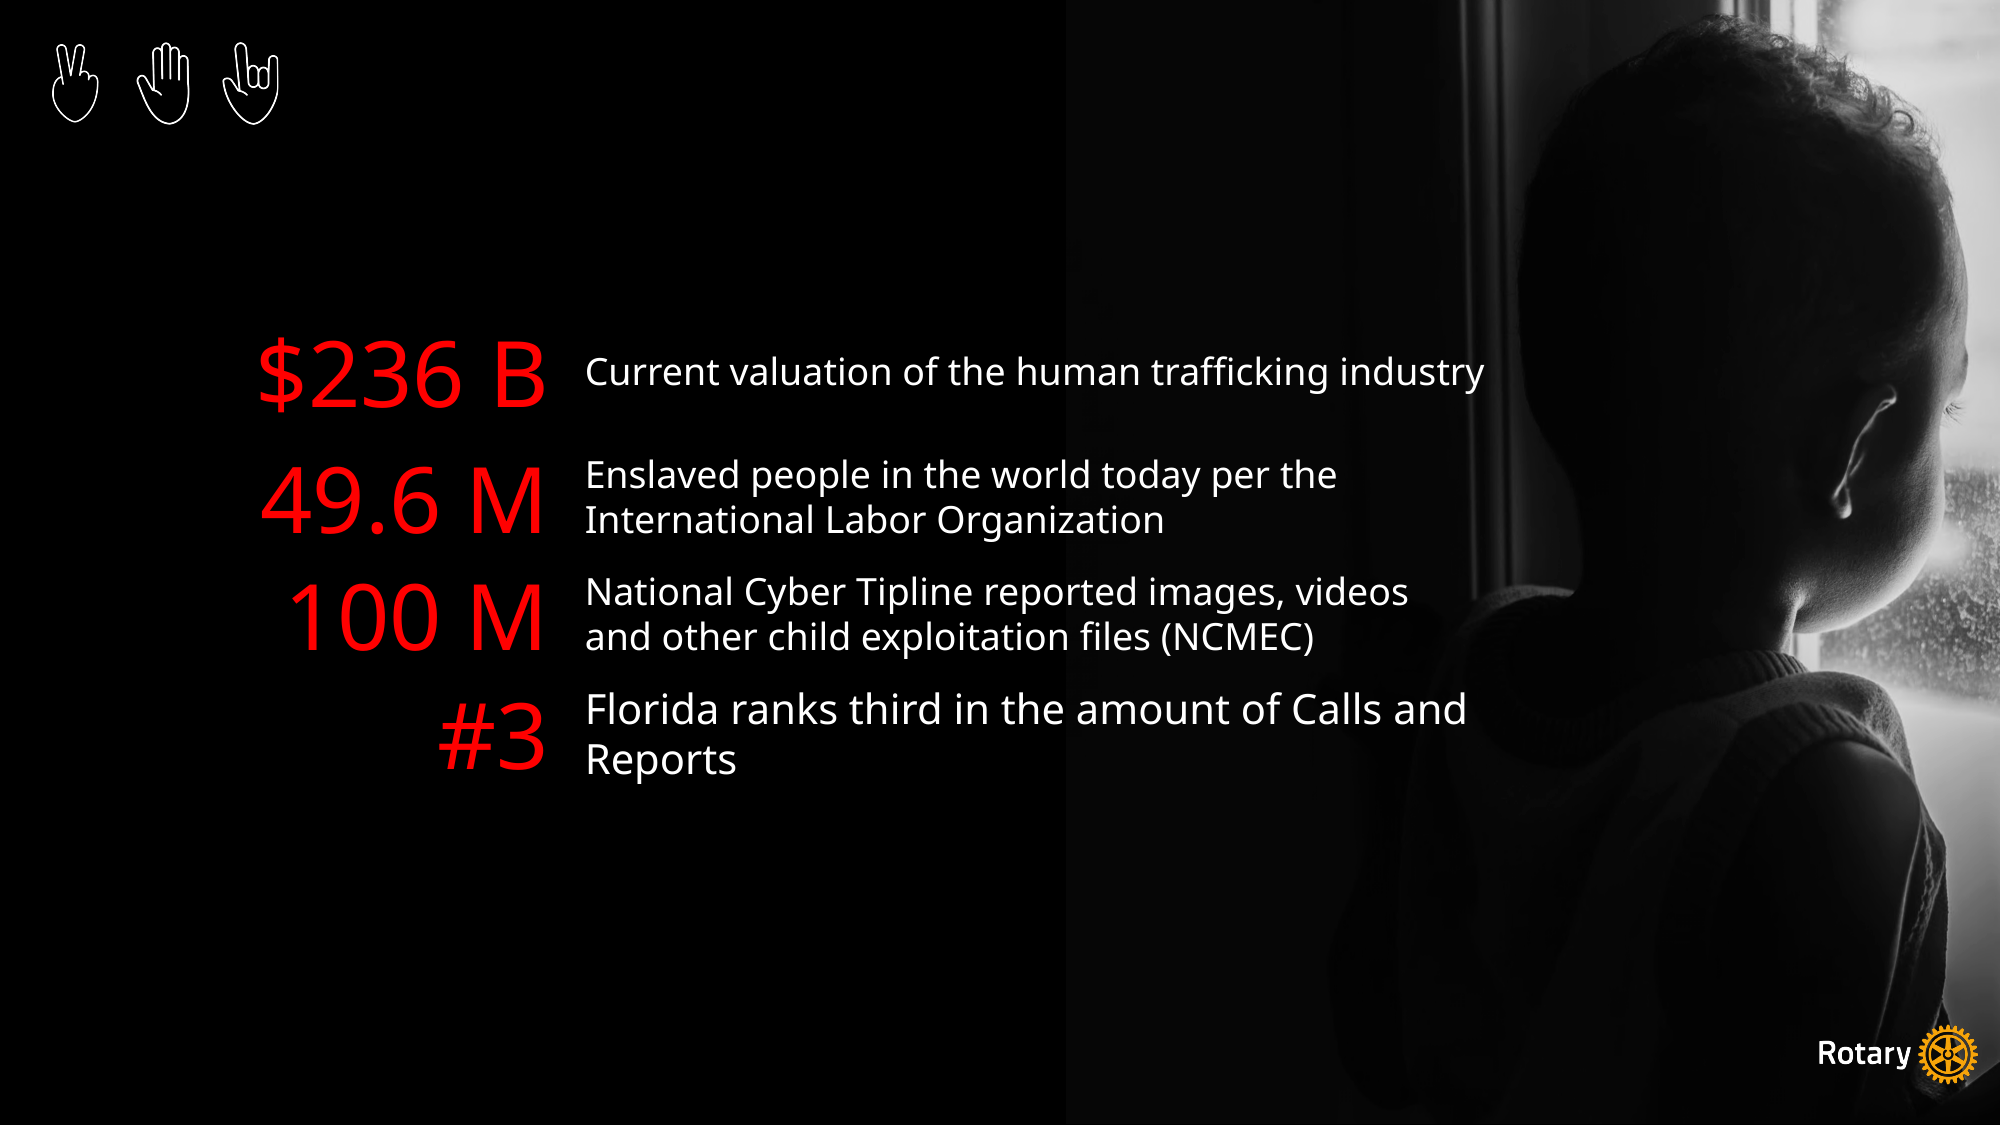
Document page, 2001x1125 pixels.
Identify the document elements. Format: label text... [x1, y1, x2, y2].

text_box Enslaved people in the world today per the International Labor Organization [584, 440, 1061, 552]
text_box $236 B [53, 315, 550, 426]
text_box National Cyber Tipline reported images, videos and other child exploitation files (NCMEC) [584, 557, 1061, 669]
text_box 100 M [53, 558, 550, 669]
text_box Florida ranks third in the amount of Calls and Reports [584, 677, 1061, 789]
picture [1066, 0, 2001, 1124]
picture [52, 42, 279, 126]
text_box Current valuation of the human trafficking industry [584, 315, 1061, 427]
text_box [1782, 1011, 2000, 1107]
text_box 49.6 M [53, 441, 550, 552]
text_box #3 [53, 677, 550, 788]
